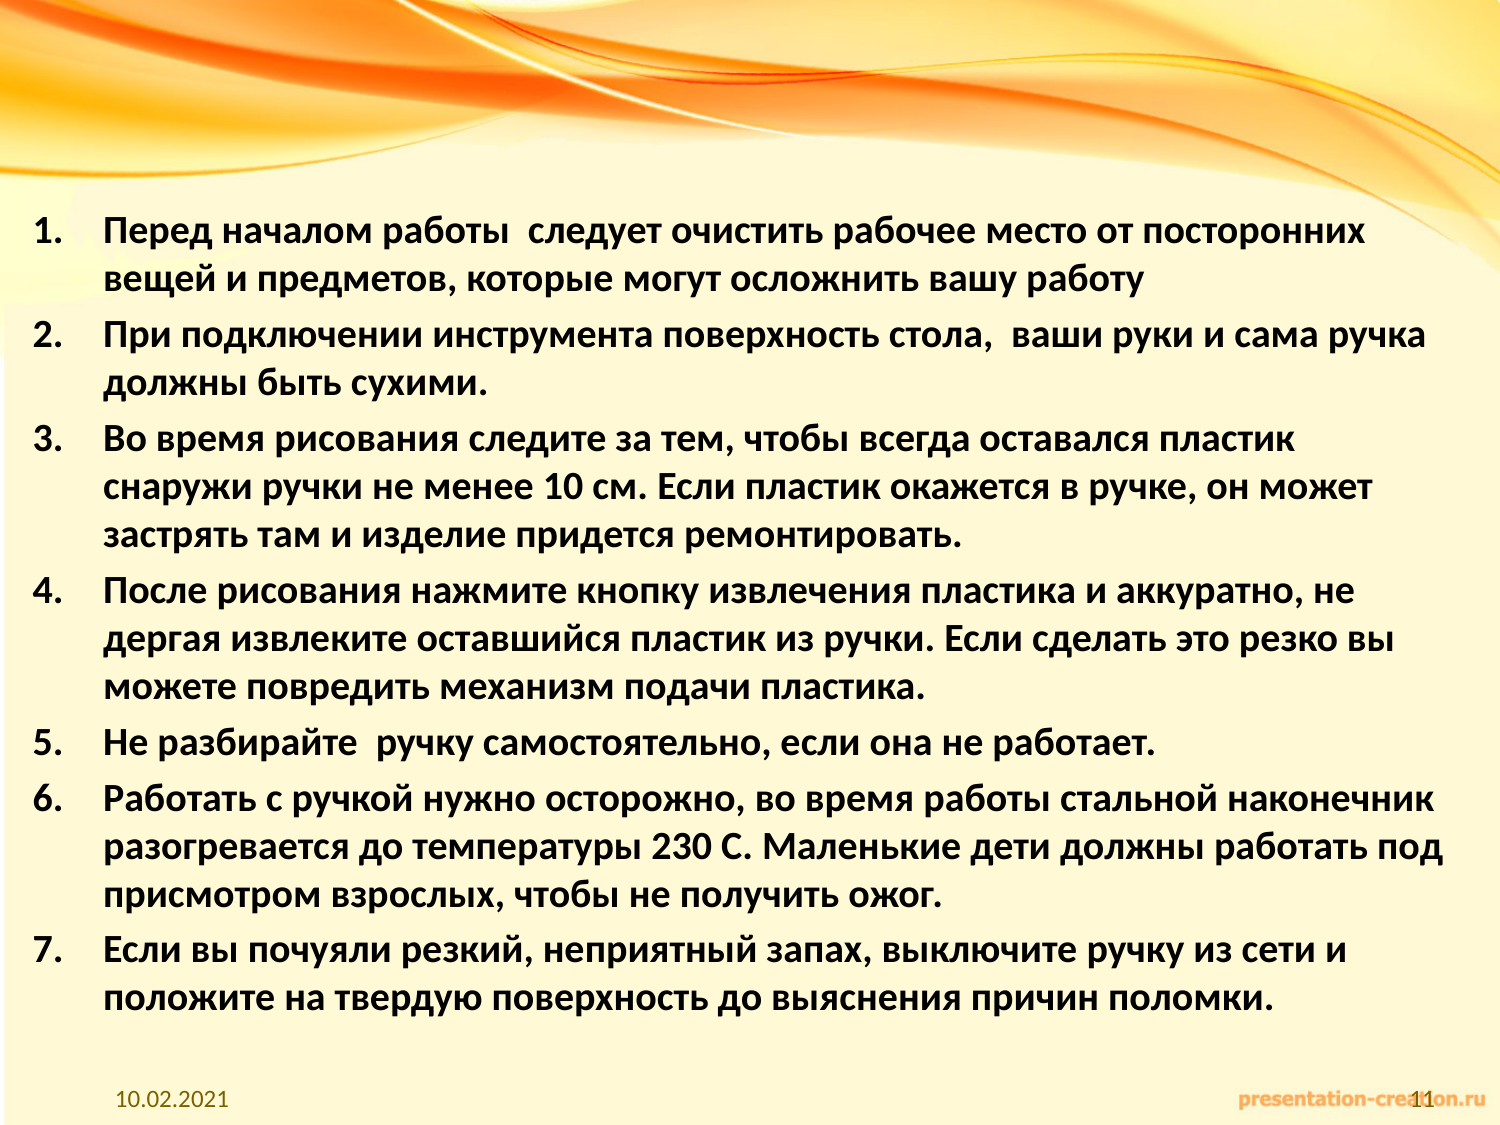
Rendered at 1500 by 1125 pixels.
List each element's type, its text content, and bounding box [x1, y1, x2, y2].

list Перед началом работы следует очистить рабочее место от посторонних вещей и предметов, которые могут осложнить вашу работу При подключении инструмента поверхность стола, ваши руки и сама ручка должны быть сухими. Во время рисования следите за тем, чтобы всегда оставался пластик снаружи ручки не менее 10 см. Если пластик окажется в ручке, он может застрять там и изделие придется ремонтировать. После рисования нажмите кнопку извлечения пластика и аккуратно, не дергая извлеките оставшийся пластик из ручки. Если сделать это резко вы можете повредить механизм подачи пластика. Не разбирайте ручку самостоятельно, если она не работает. Работать с ручкой нужно осторожно, во время работы стальной наконечник разогревается до температуры 230 С. Маленькие дети должны работать под присмотром взрослых, чтобы не получить ожог. Если вы почуяли резкий, неприятный запах, выключите ручку из сети и положите на твердую поверхность до выяснения причин поломки. [17, 196, 1471, 1047]
picture [0, 0, 1500, 1125]
title Меры предосторожности [0, 54, 1471, 63]
